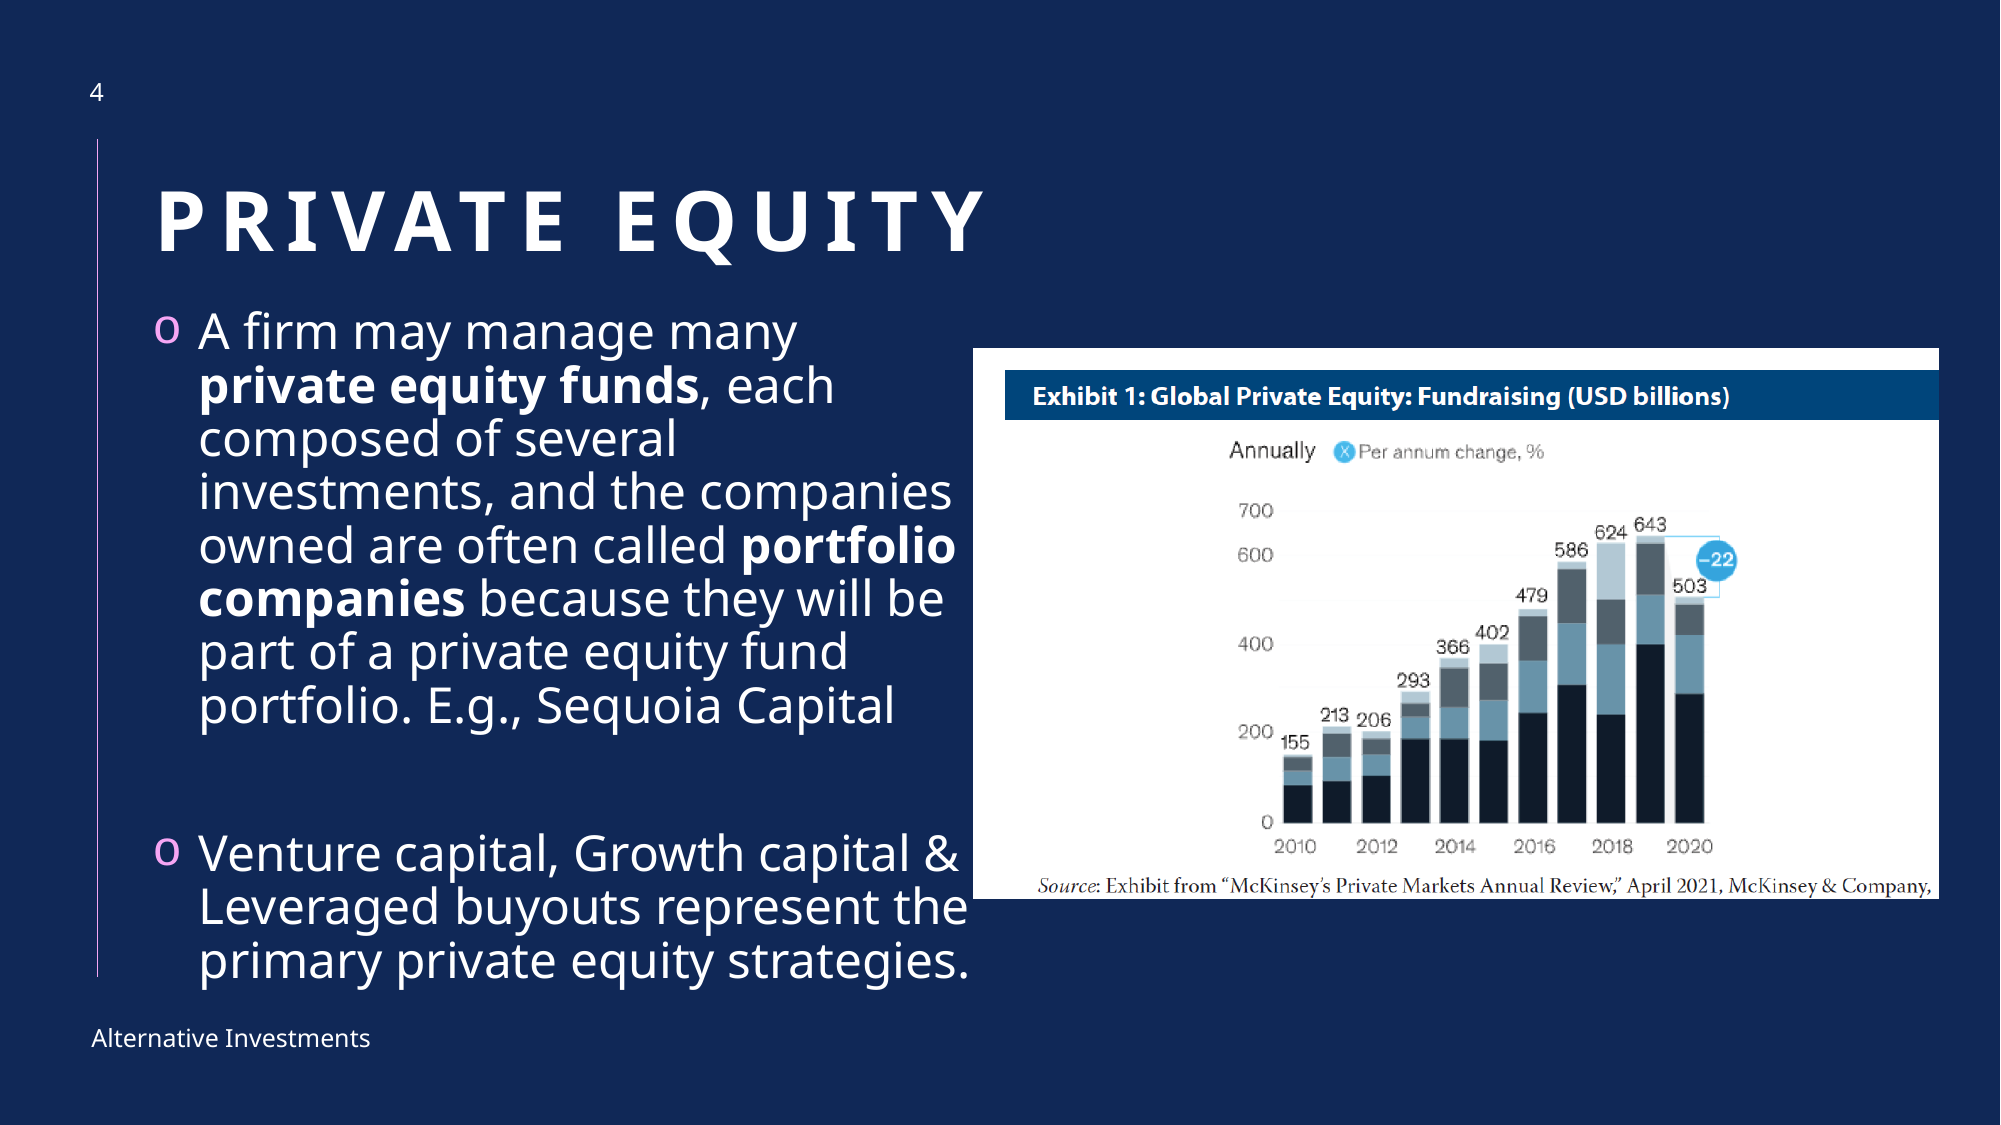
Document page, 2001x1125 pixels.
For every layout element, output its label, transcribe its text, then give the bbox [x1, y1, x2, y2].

footer Alternative Investments [76, 1015, 459, 1061]
list A firm may manage many private equity funds, each composed of several investments, and the companies owned are often called portfolio companies because they will be part of a private equity fund portfolio. E.g., Sequoia Capital Venture capital, Growth capital & Leveraged buyouts represent the primary private equity strategies. [137, 299, 988, 1014]
slide_number 4 [53, 67, 140, 119]
title Private equity [139, 136, 1925, 312]
picture [973, 348, 1939, 899]
